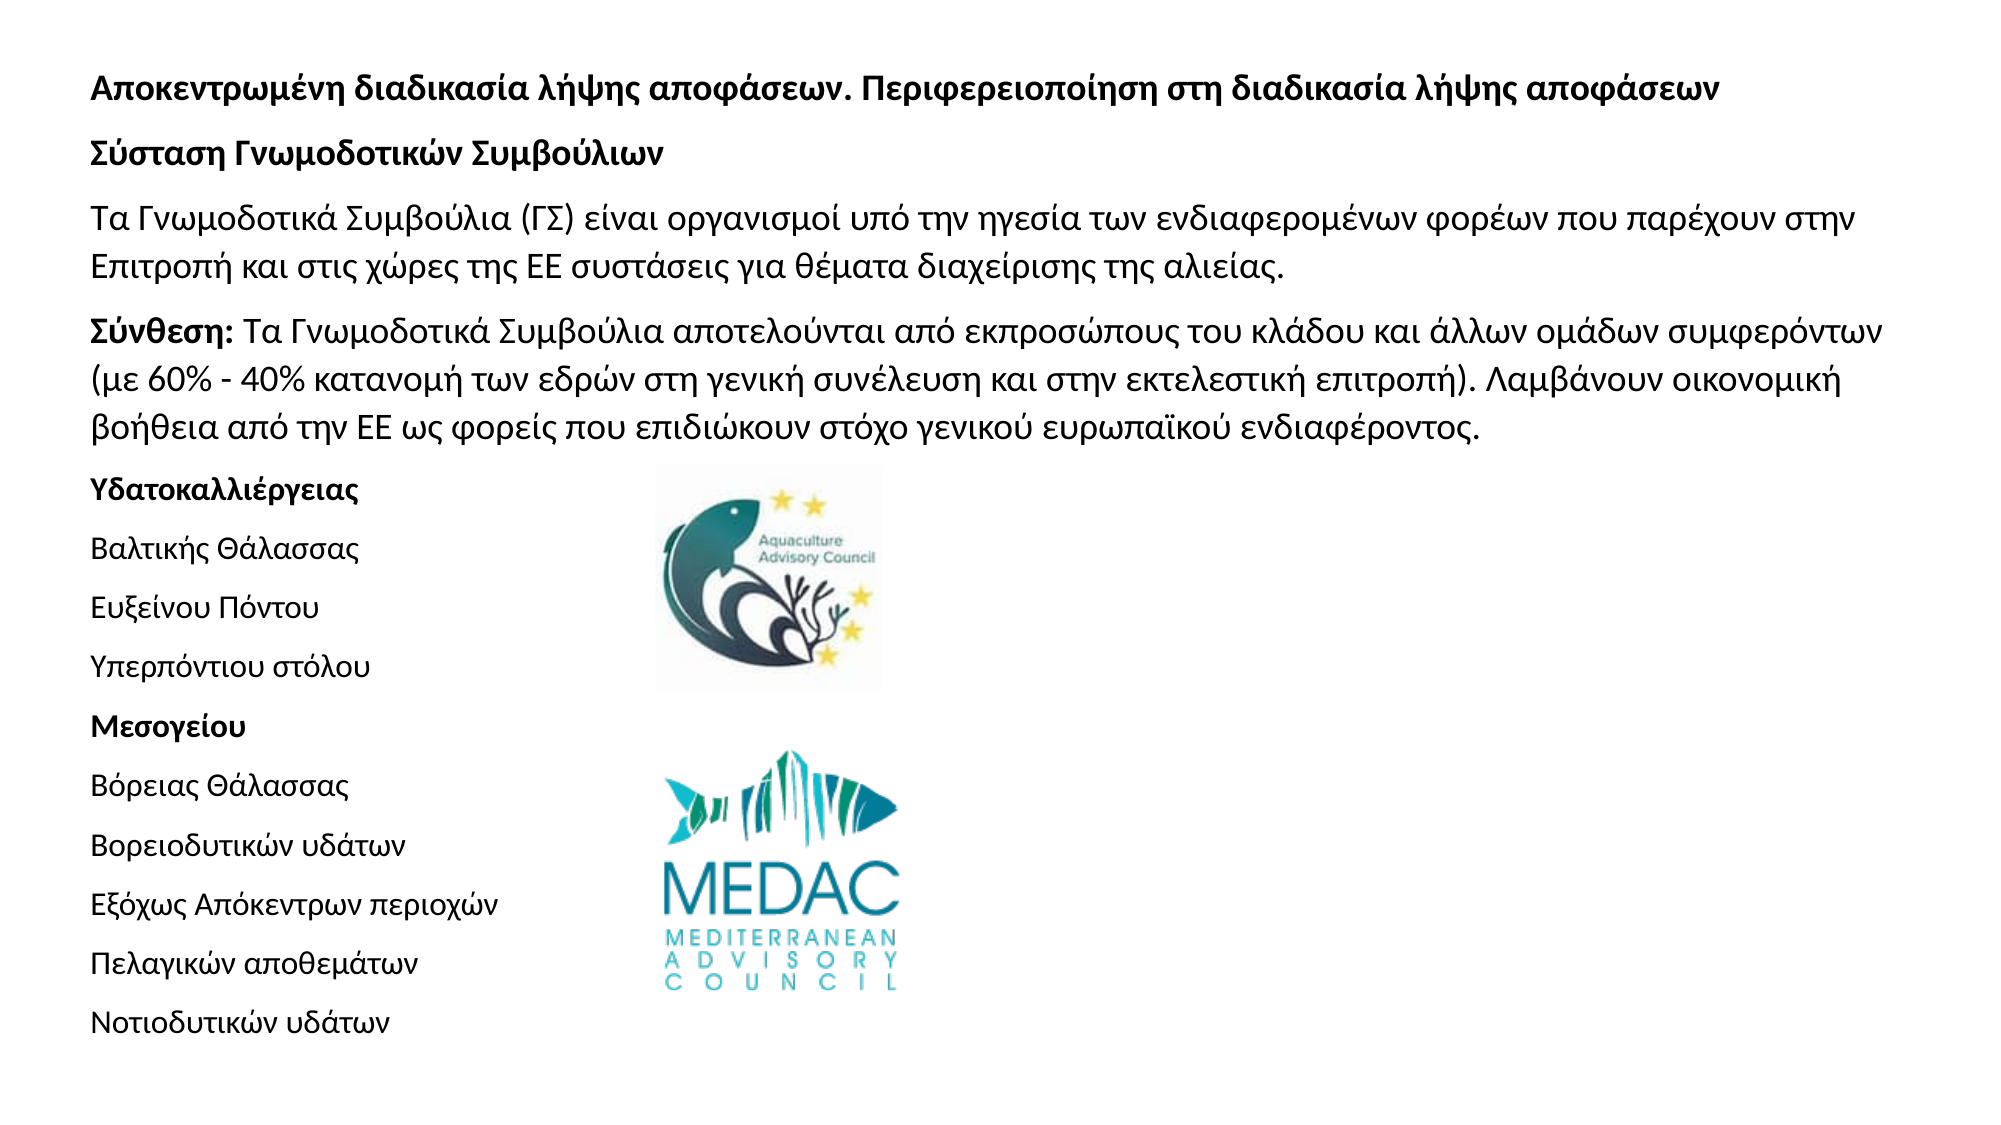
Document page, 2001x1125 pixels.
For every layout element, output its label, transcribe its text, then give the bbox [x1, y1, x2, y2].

picture [655, 465, 883, 692]
picture [655, 747, 904, 997]
text_box Αποκεντρωμένη διαδικασία λήψης αποφάσεων. Περιφερειοποίηση στη διαδικασία λήψης αποφάσεων Σύσταση Γνωμοδοτικών Συμβούλιων Τα Γνωμοδοτικά Συμβούλια (ΓΣ) είναι οργανισμοί υπό την ηγεσία των ενδιαφερομένων φορέων που παρέχουν στην Επιτροπή και στις χώρες της ΕΕ συστάσεις για θέματα διαχείρισης της αλιείας. Σύνθεση: Τα Γνωμοδοτικά Συμβούλια αποτελούνται από εκπροσώπους του κλάδου και άλλων ομάδων συμφερόντων (με 60% - 40% κατανομή των εδρών στη γενική συνέλευση και στην εκτελεστική επιτροπή). Λαμβάνουν οικονομική βοήθεια από την ΕΕ ως φορείς που επιδιώκουν στόχο γενικού ευρωπαϊκού ενδιαφέροντος. Υδατοκαλλιέργειας Βαλτικής Θάλασσας Ευξείνου Πόντου Υπερπόντιου στόλου Μεσογείου Βόρειας Θάλασσας Βορειοδυτικών υδάτων Εξόχως Απόκεντρων περιοχών Πελαγικών αποθεμάτων Νοτιοδυτικών υδάτων [75, 52, 1921, 1048]
